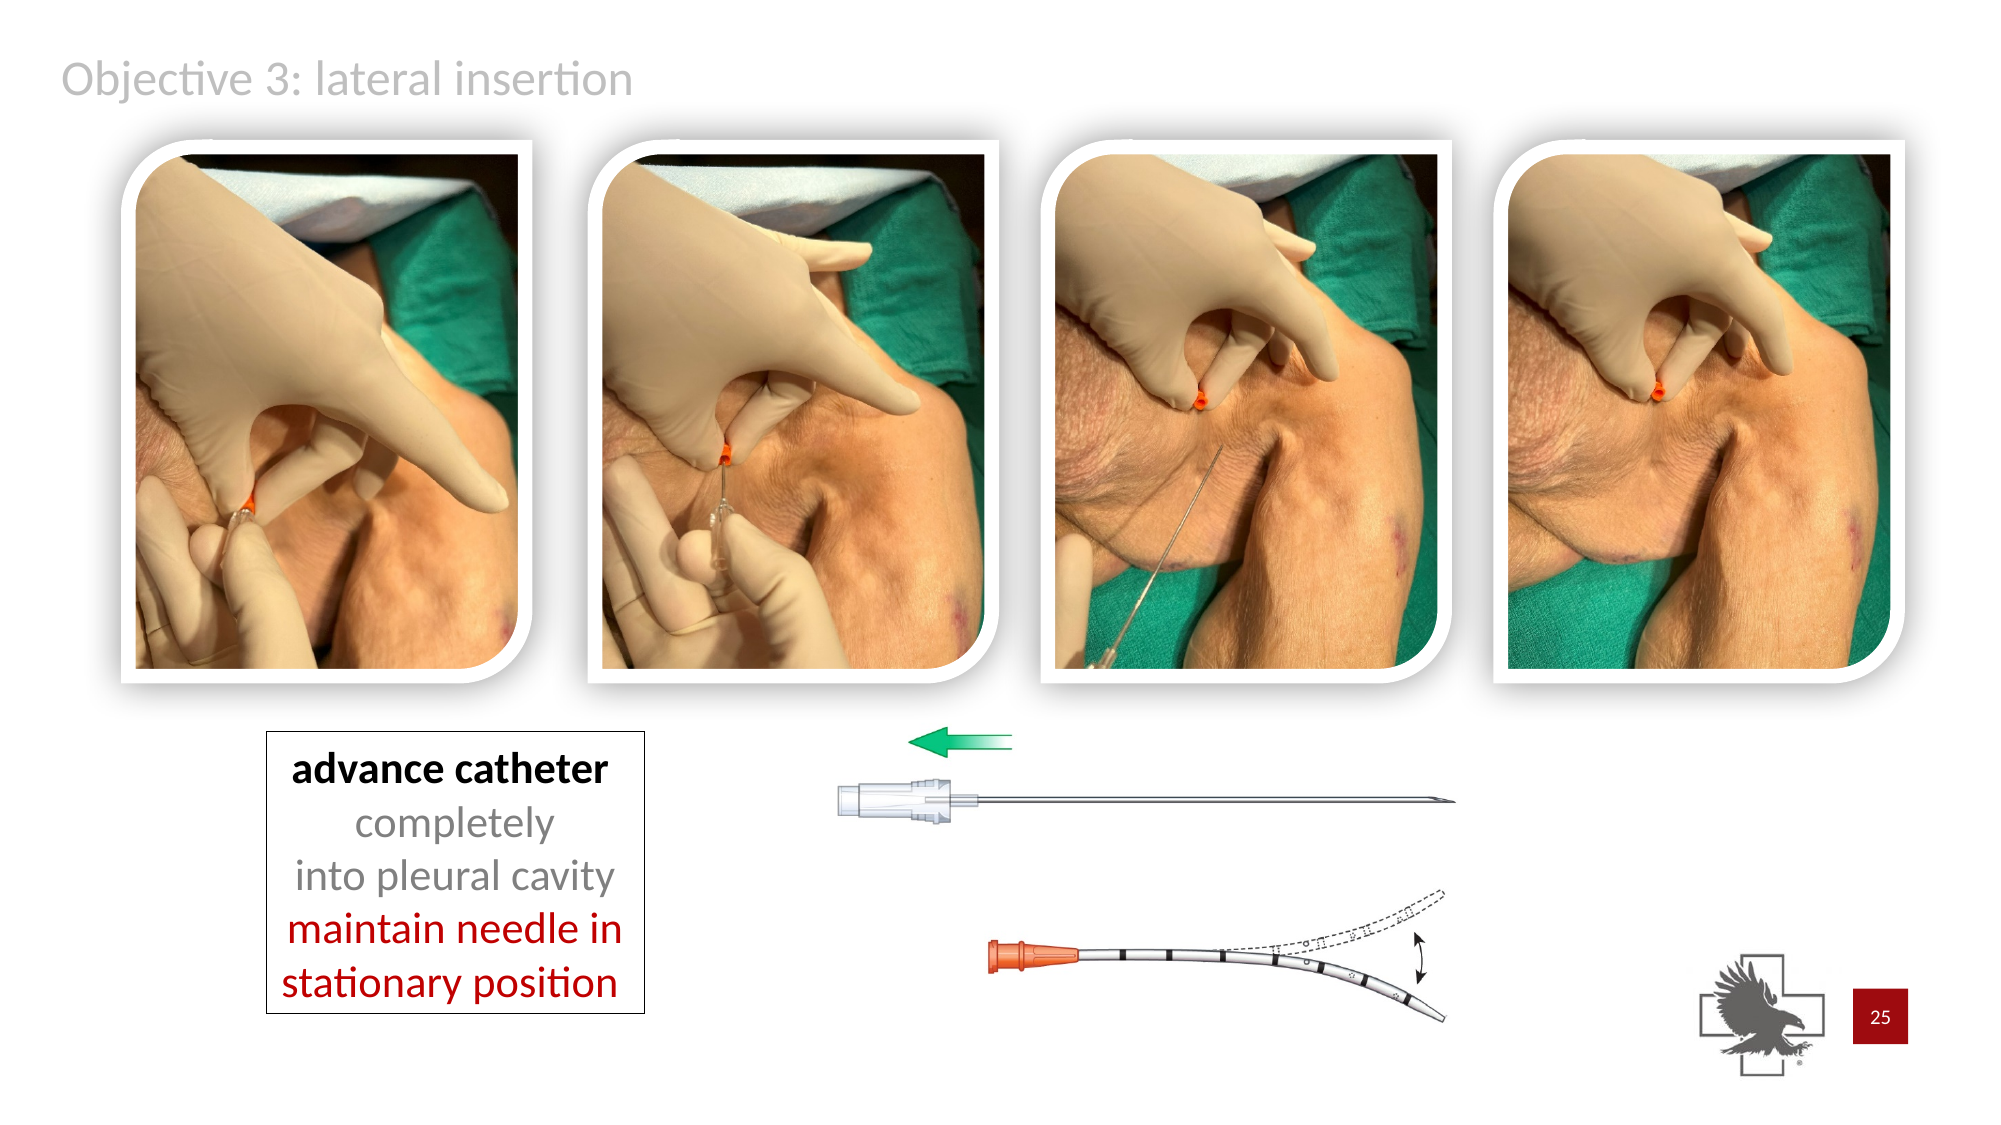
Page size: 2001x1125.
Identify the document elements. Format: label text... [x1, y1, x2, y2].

slide_number 25 [1853, 988, 1909, 1045]
picture [820, 712, 1473, 1045]
picture [1500, 147, 1898, 677]
text_box Objective 3: lateral insertion [46, 37, 681, 113]
picture [128, 147, 526, 677]
picture [594, 147, 992, 677]
text_box advance catheter completely into pleural cavity maintain needle in stationary position [266, 731, 645, 1014]
picture [1686, 939, 1842, 1089]
picture [1047, 147, 1445, 677]
